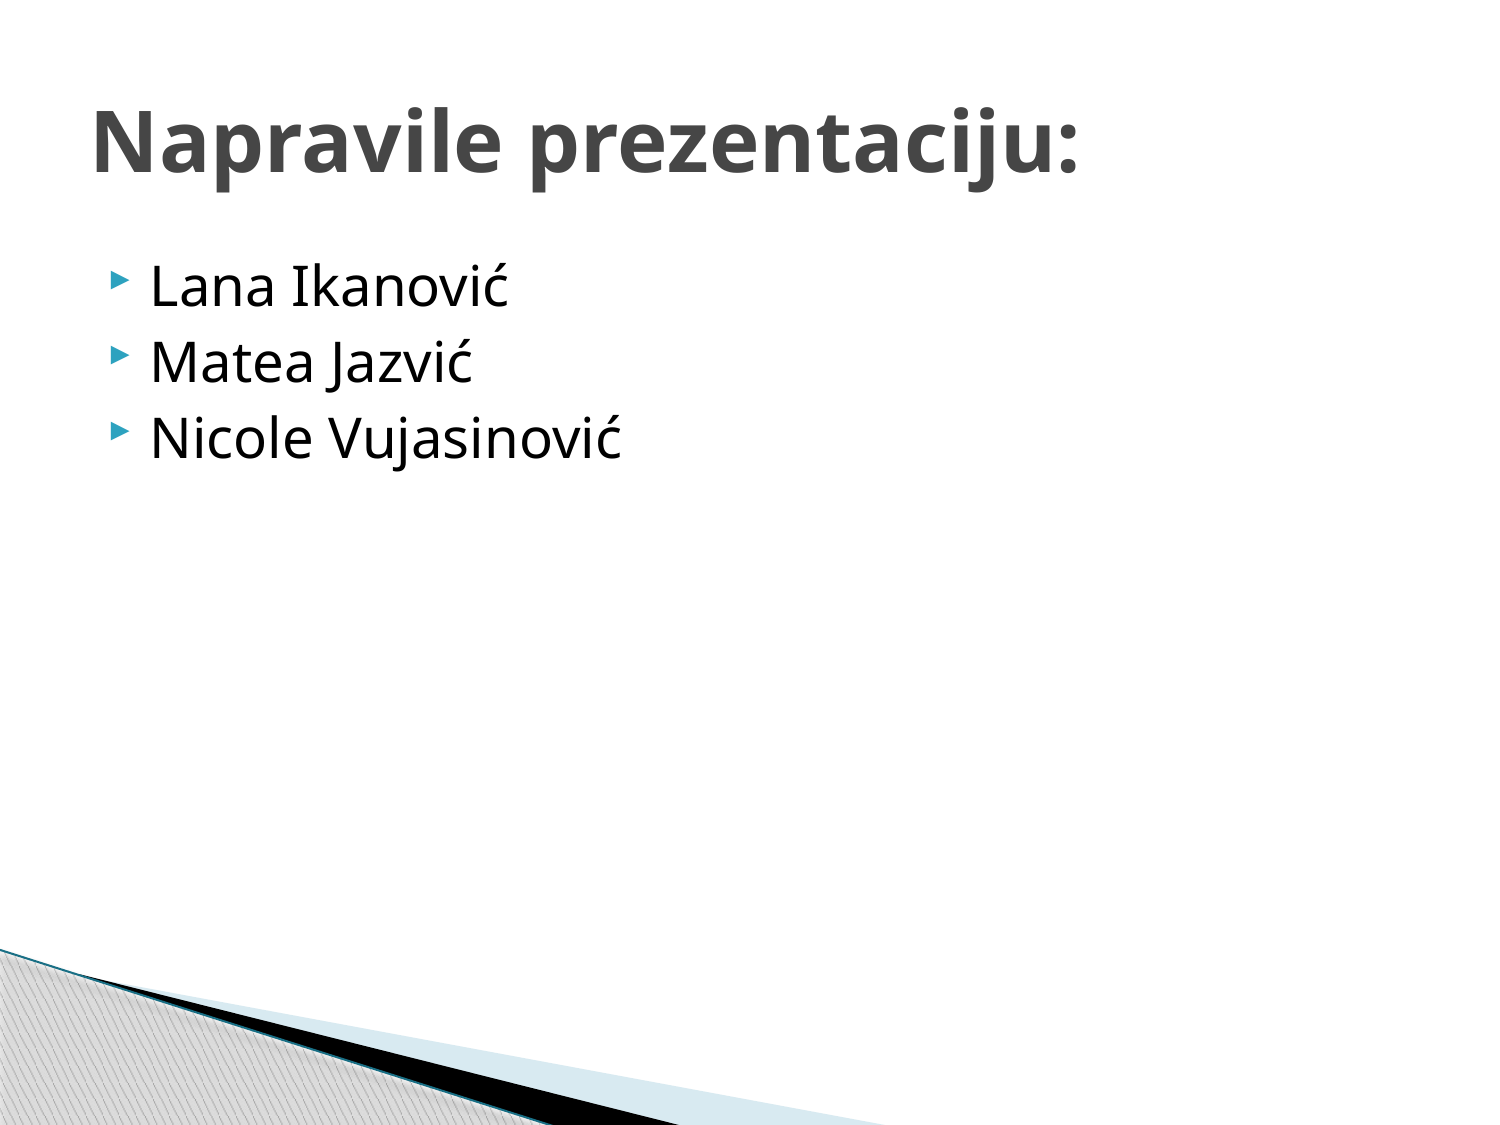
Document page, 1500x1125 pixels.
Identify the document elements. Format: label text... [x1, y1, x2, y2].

title Napravile prezentaciju: [75, 45, 1425, 233]
list Lana Ikanović Matea Jazvić Nicole Vujasinović [75, 243, 1425, 986]
